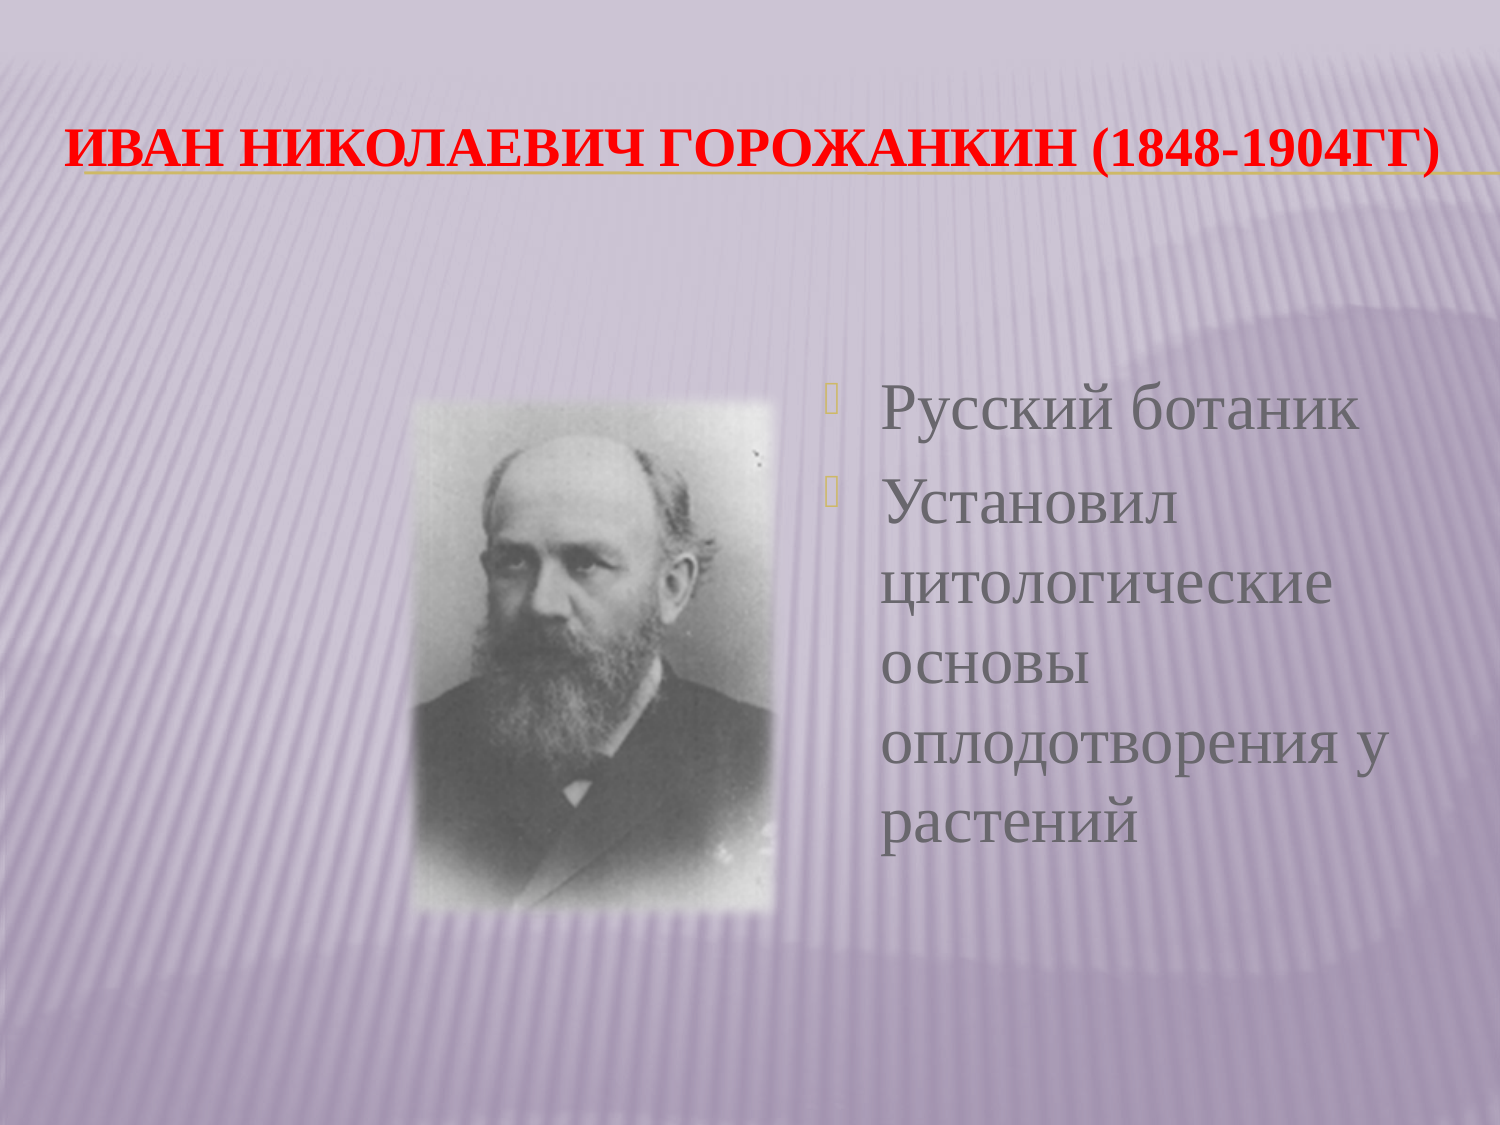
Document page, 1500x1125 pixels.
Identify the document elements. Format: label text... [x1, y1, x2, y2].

picture [394, 383, 791, 931]
title Иван Николаевич Горожанкин (1848-1904гг) [50, 75, 1475, 213]
list Русский ботаник Установил цитологические основы оплодотворения у растений [809, 262, 1425, 1005]
